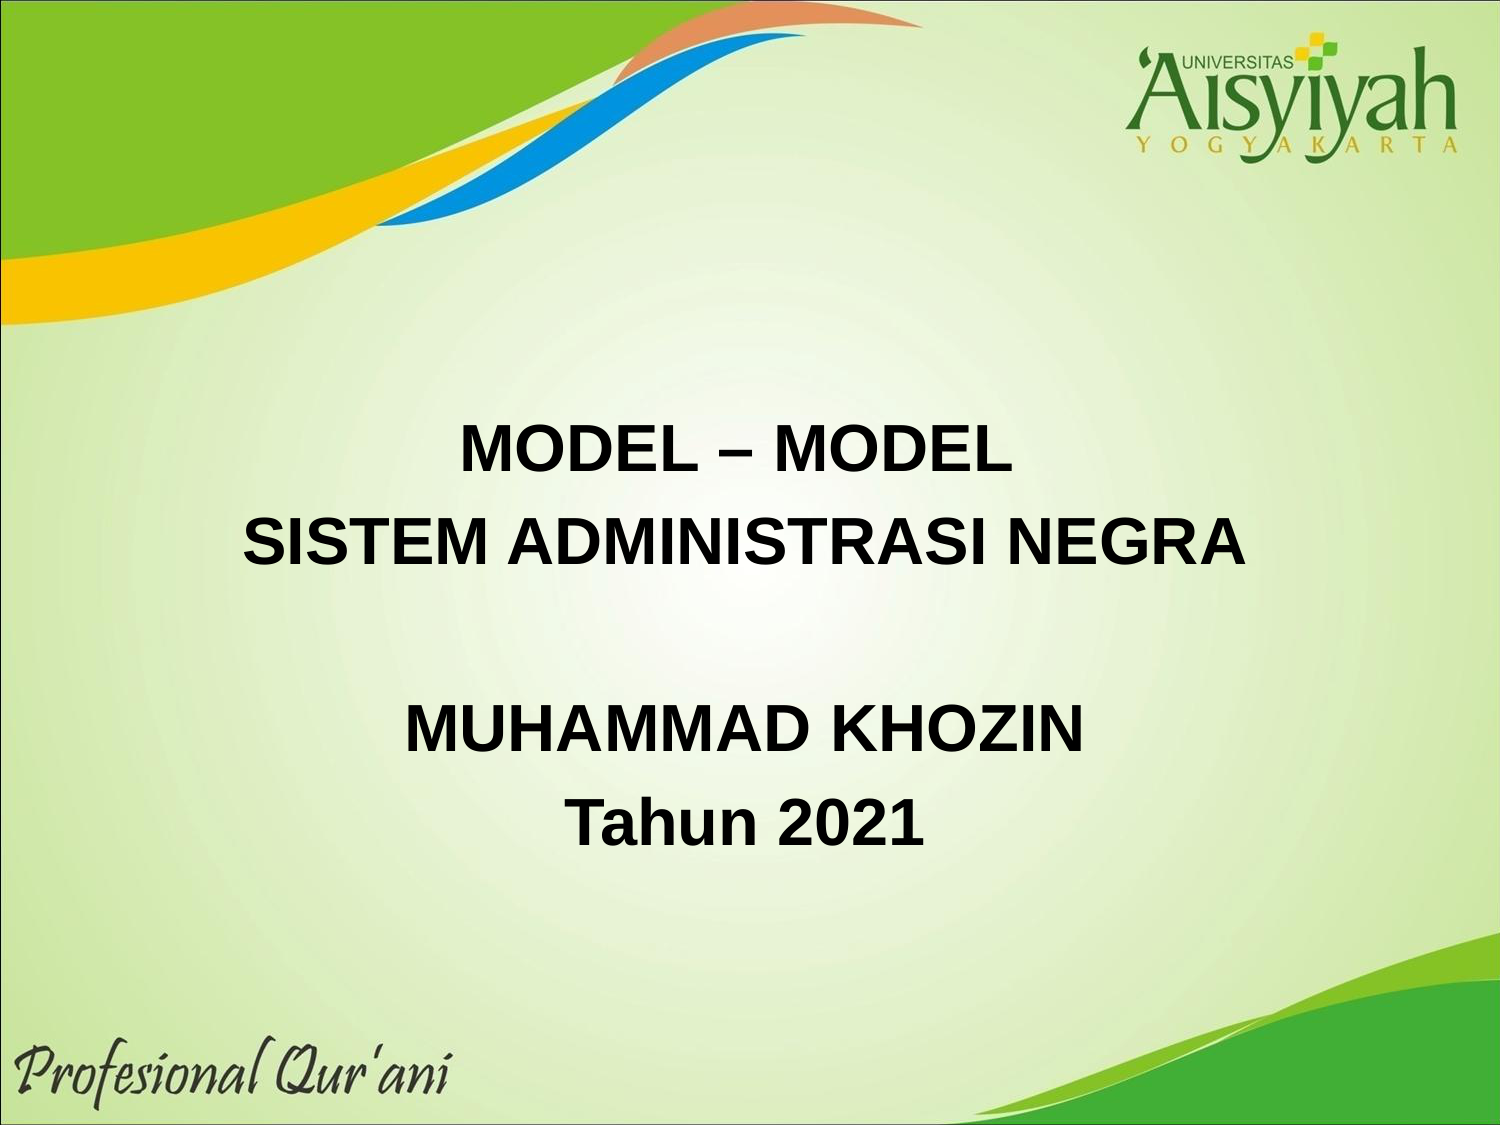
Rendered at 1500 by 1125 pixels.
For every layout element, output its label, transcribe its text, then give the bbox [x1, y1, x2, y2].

list MODEL – MODEL SISTEM ADMINISTRASI NEGRA MUHAMMAD KHOZIN Tahun 2021 [93, 210, 1397, 997]
picture [0, 0, 1500, 1125]
